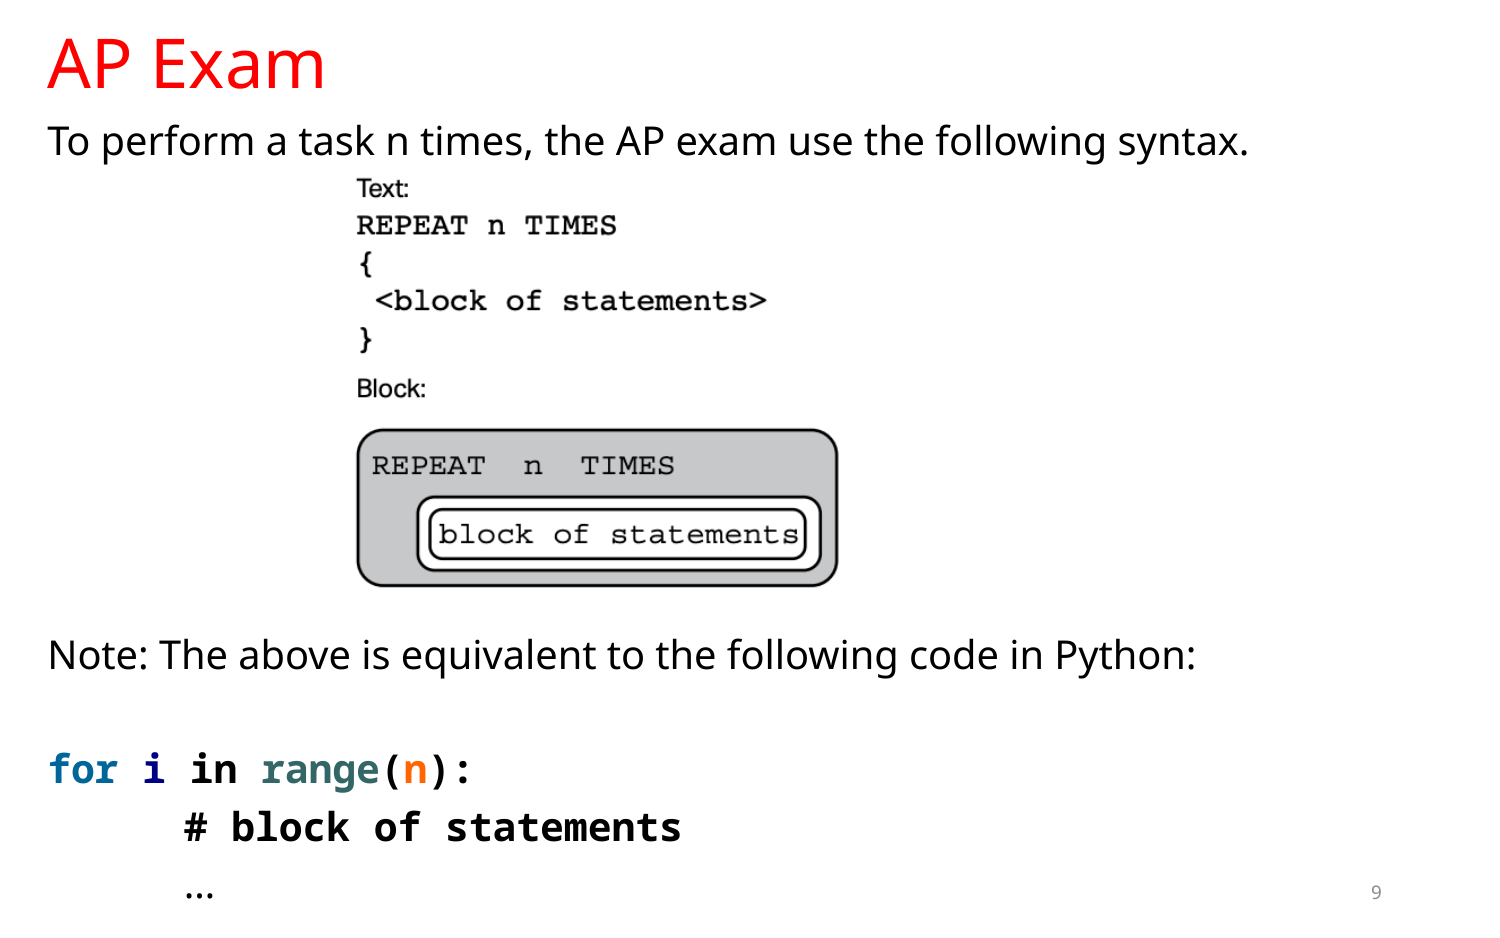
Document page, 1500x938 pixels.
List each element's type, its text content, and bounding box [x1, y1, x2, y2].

title AP Exam [32, 18, 1327, 113]
list To perform a task n times, the AP exam use the following syntax. Note: The above is equivalent to the following code in Python: for i in range(n): # block of statements … [32, 113, 1468, 919]
picture [331, 170, 1021, 602]
slide_number 9 [1059, 868, 1397, 919]
